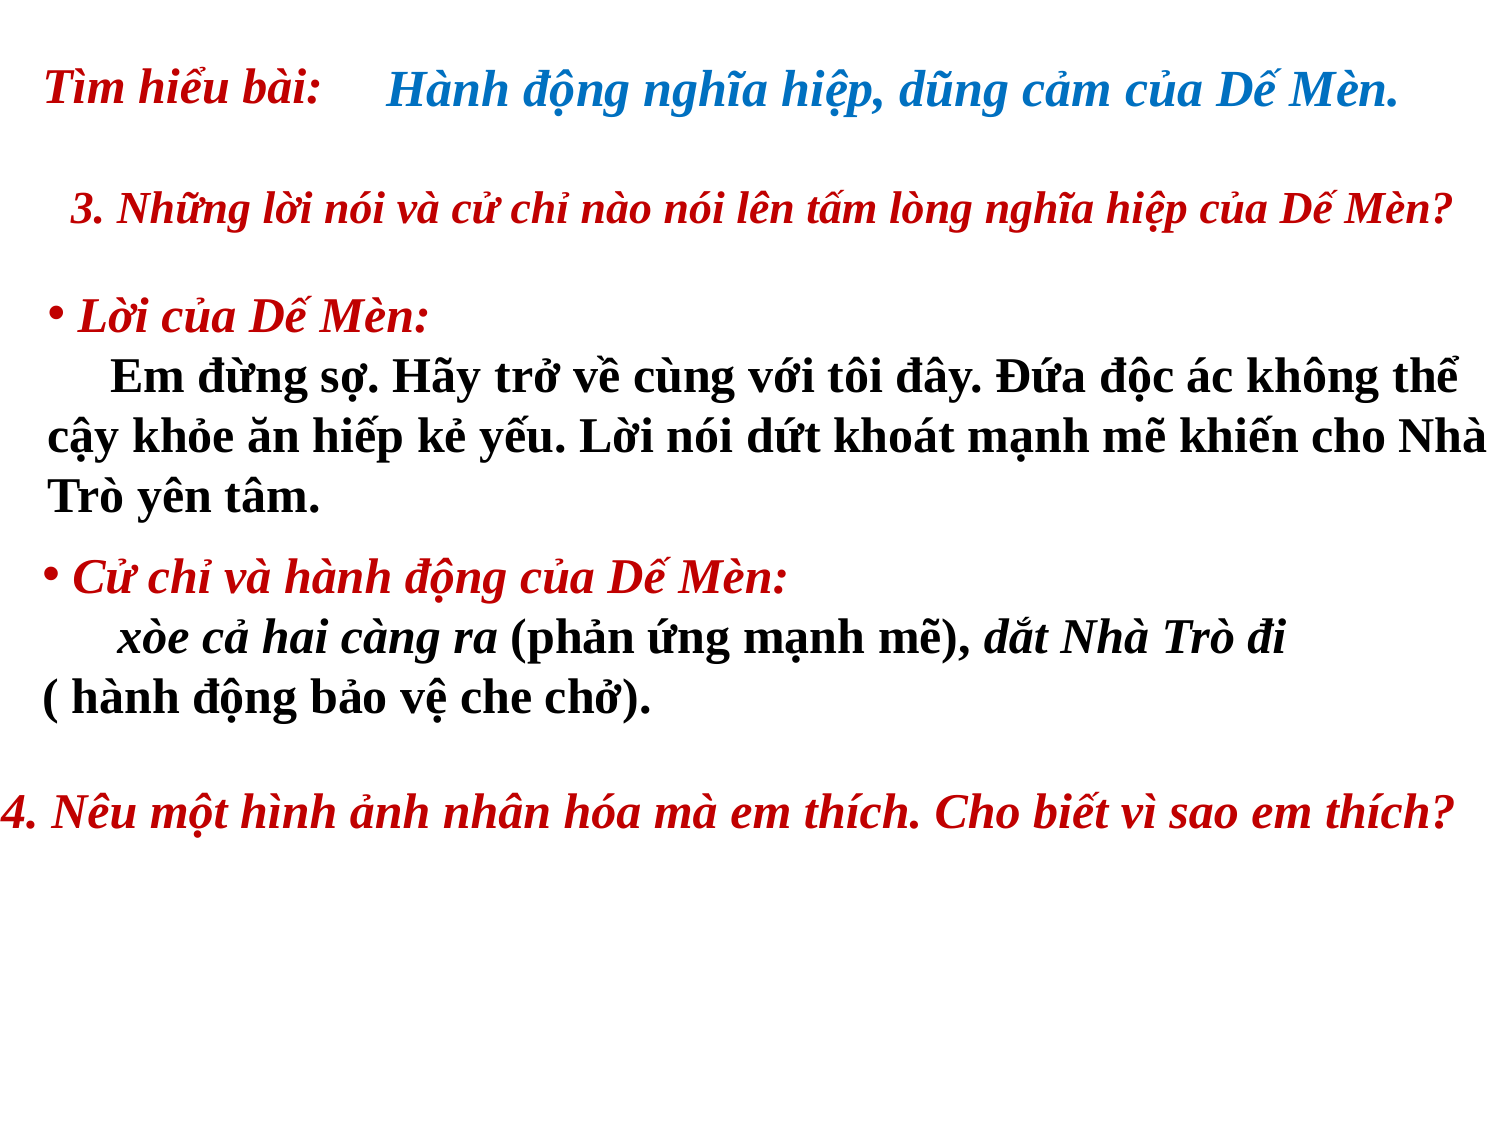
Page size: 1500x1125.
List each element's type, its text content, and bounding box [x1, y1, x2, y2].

text_box 3. Những lời nói và cử chỉ nào nói lên tấm lòng nghĩa hiệp của Dế Mèn? [33, 170, 1500, 241]
text_box Cử chỉ và hành động của Dế Mèn: xòe cả hai càng ra (phản ứng mạnh mẽ), dắt Nhà Trò đi ( hành động bảo vệ che chở). [27, 535, 1446, 731]
text_box Tìm hiểu bài: [12, 37, 452, 123]
text_box Hành động nghĩa hiệp, dũng cảm của Dế Mèn. [371, 47, 1500, 125]
text_box 4. Nêu một hình ảnh nhân hóa mà em thích. Cho biết vì sao em thích? [0, 771, 1500, 846]
text_box Lời của Dế Mèn: Em đừng sợ. Hãy trở về cùng với tôi đây. Đứa độc ác không thể cậy khỏe ăn hiếp kẻ yếu. Lời nói dứt khoát mạnh mẽ khiến cho Nhà Trò yên tâm. [33, 274, 1500, 530]
